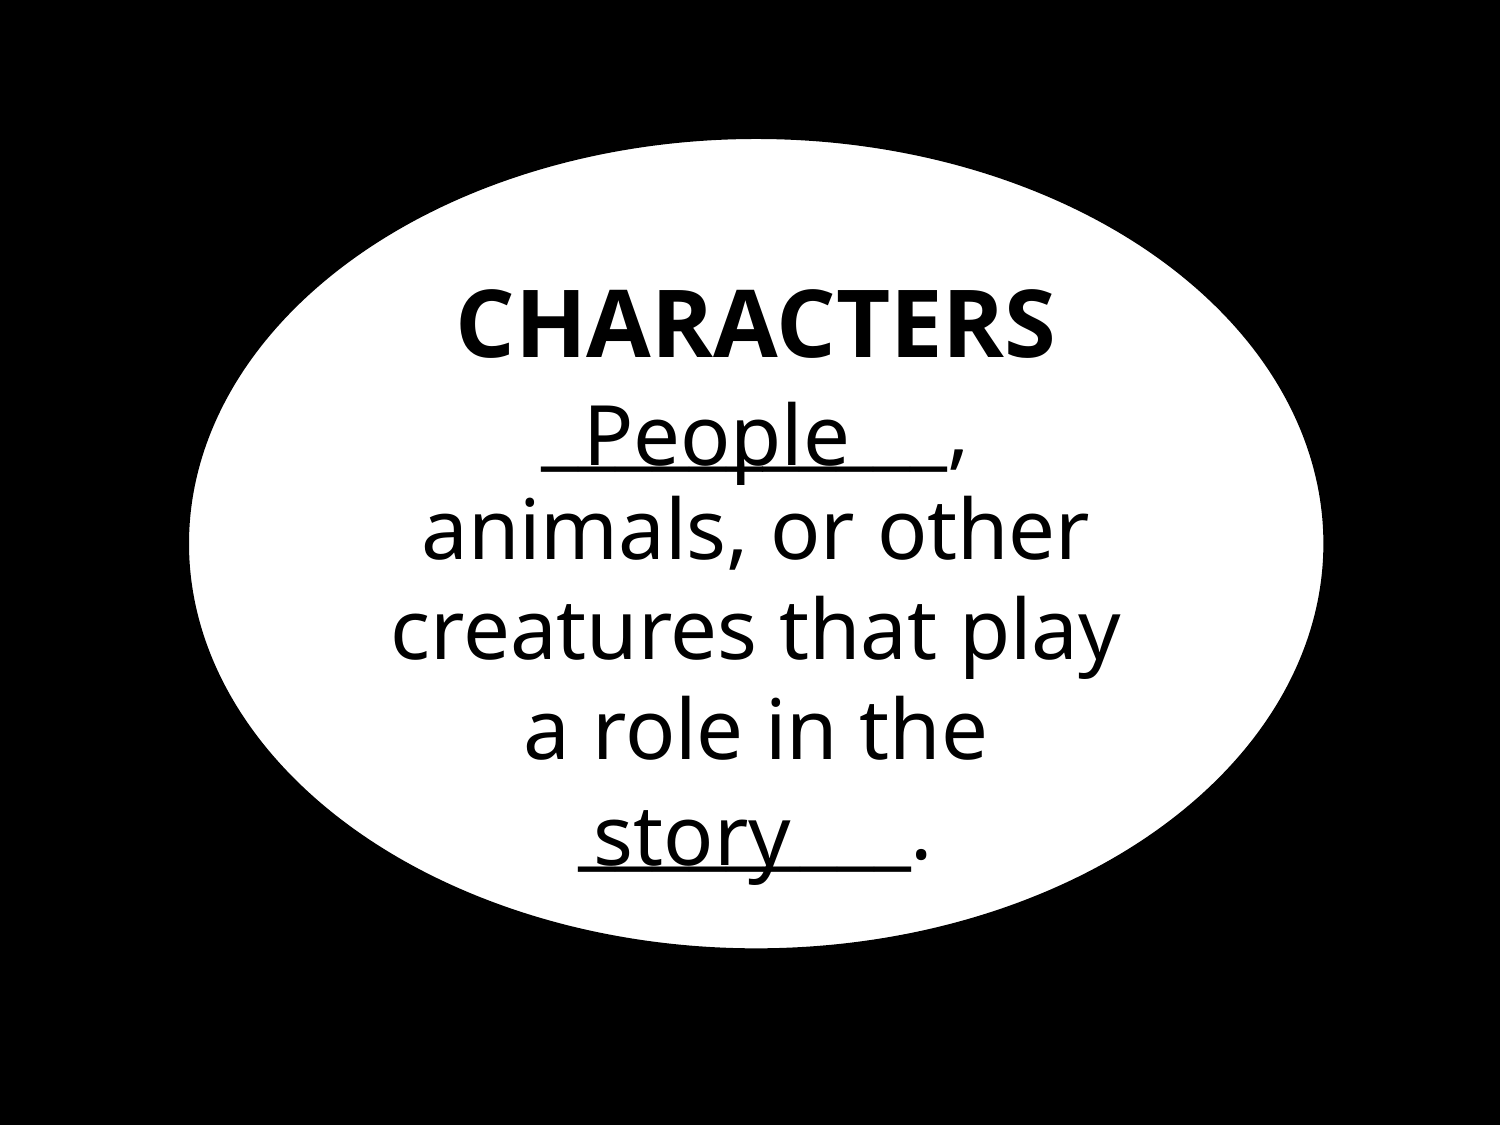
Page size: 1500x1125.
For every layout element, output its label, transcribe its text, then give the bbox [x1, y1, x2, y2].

text_box People [568, 375, 866, 490]
text_box CHARACTERS ___________, animals, or other creatures that play a role in the _________. [187, 137, 1325, 950]
text_box story [579, 774, 806, 890]
